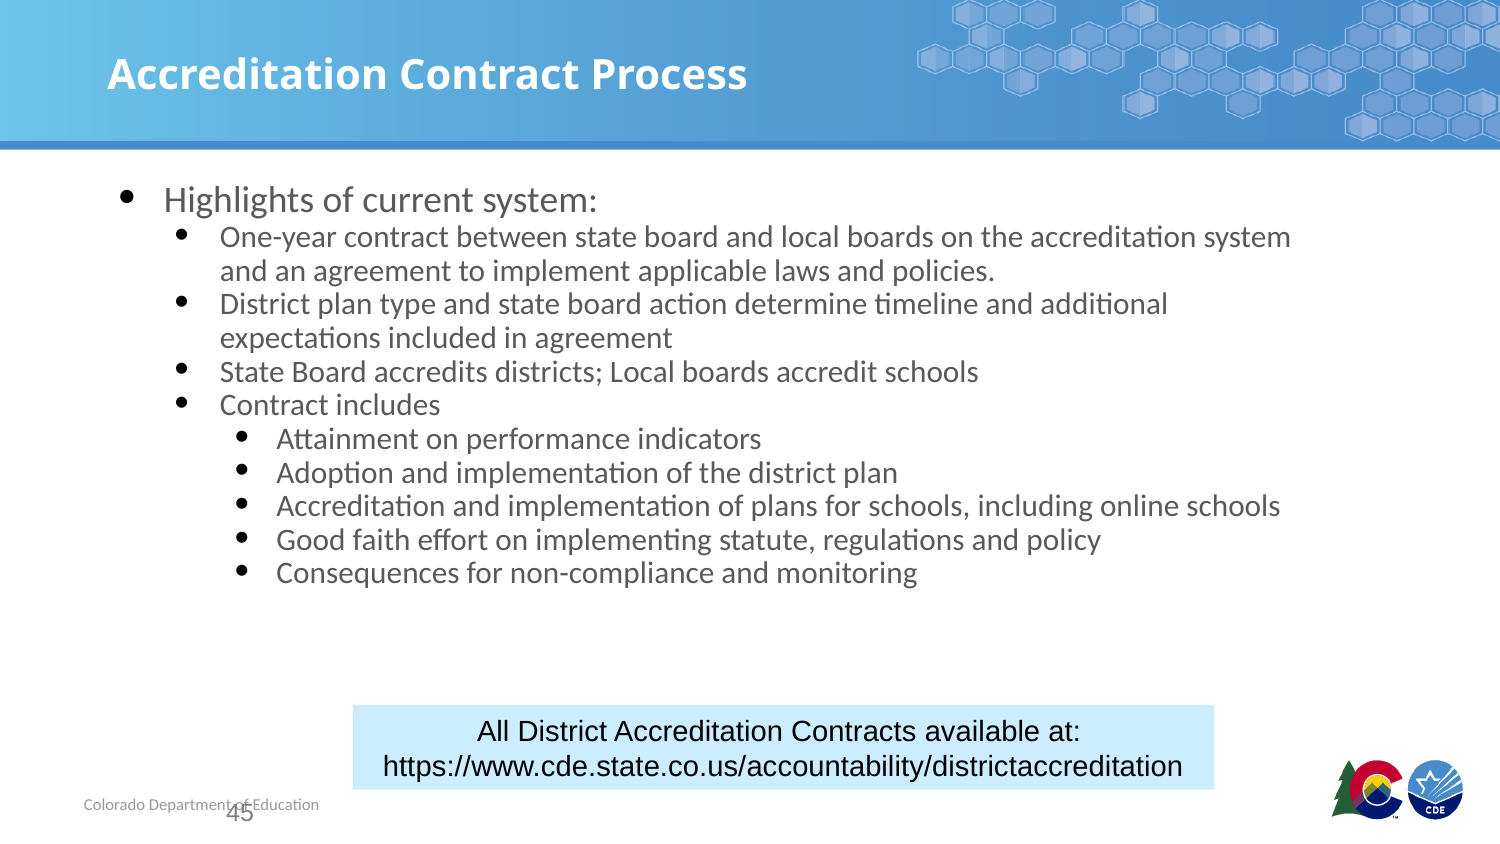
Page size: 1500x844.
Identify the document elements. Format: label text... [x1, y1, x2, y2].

picture [1331, 759, 1463, 820]
title Accreditation Contract Process [107, 47, 856, 141]
picture [0, 0, 1500, 150]
slide_number 45 [214, 790, 469, 836]
list Highlights of current system: One-year contract between state board and local boards on the accreditation system and an agreement to implement applicable laws and policies. District plan type and state board action determine timeline and additional expectations included in agreement State Board accredits districts; Local boards accredit schools Contract includes Attainment on performance indicators Adoption and implementation of the district plan Accreditation and implementation of plans for schools, including online schools Good faith effort on implementing statute, regulations and policy Consequences for non-compliance and monitoring [107, 180, 1300, 764]
text_box All District Accreditation Contracts available at: https://www.cde.state.co.us/accountability/districtaccreditation [352, 704, 1215, 790]
